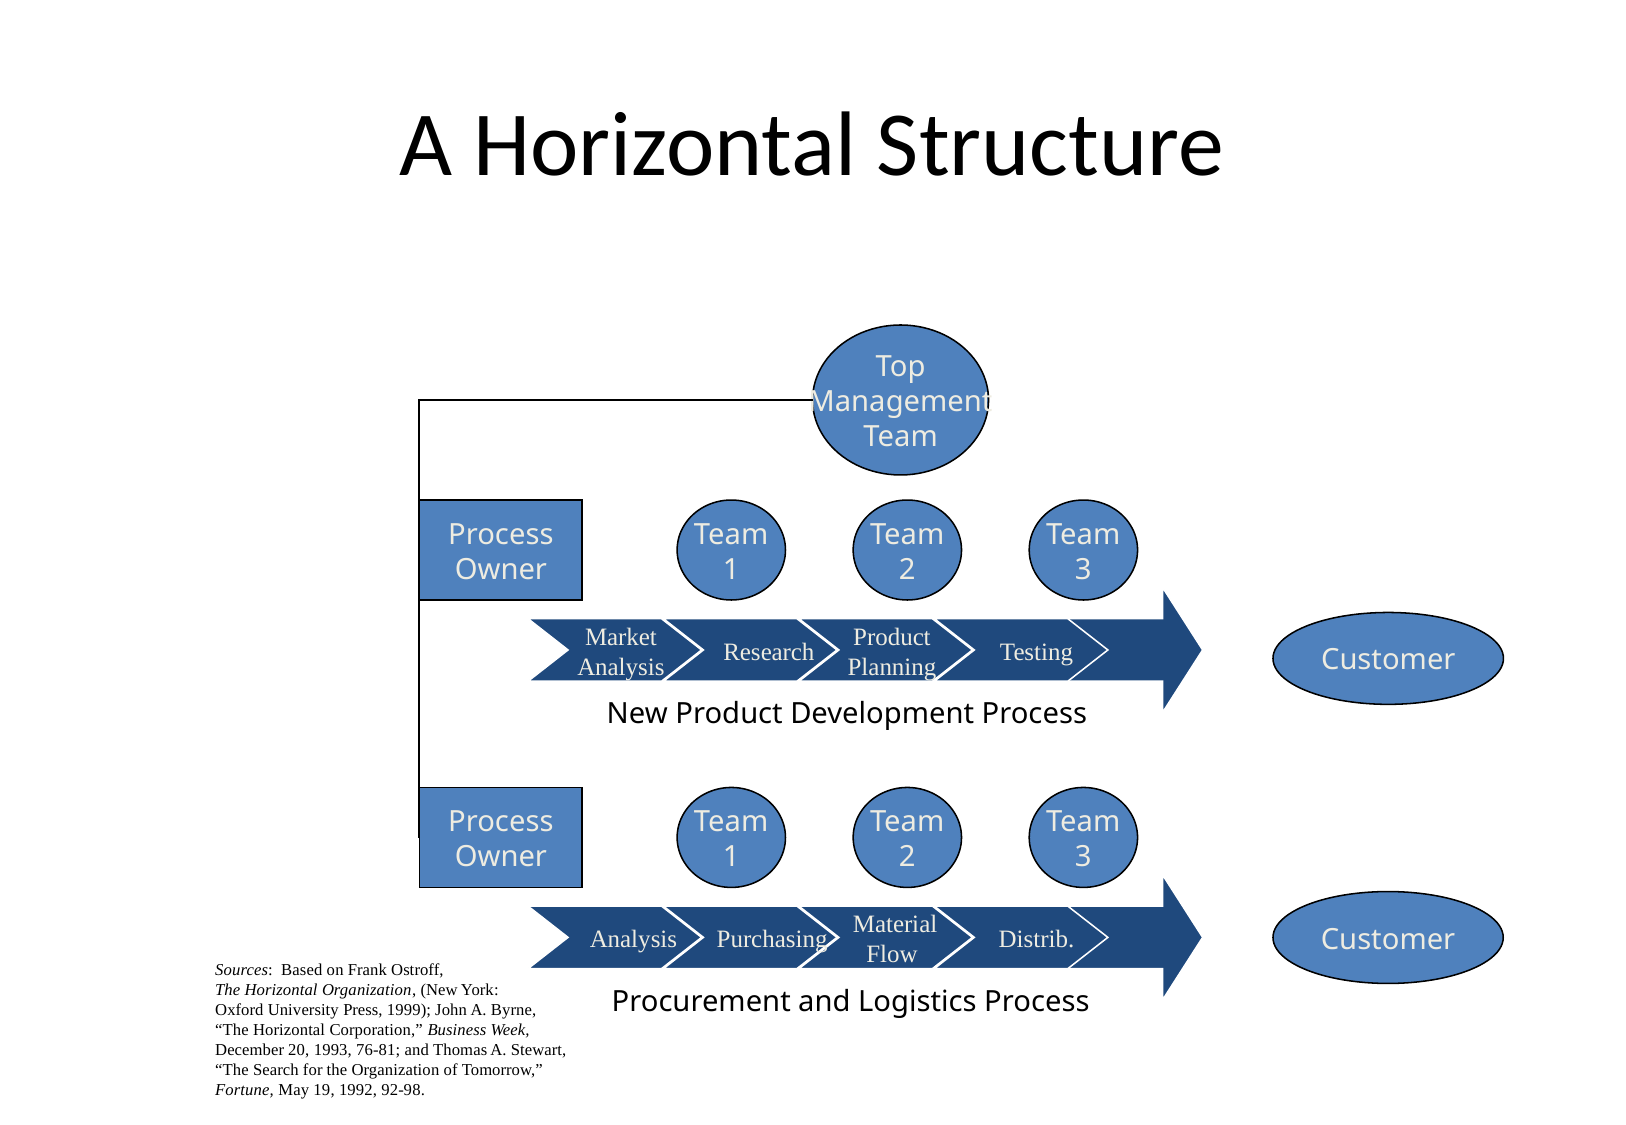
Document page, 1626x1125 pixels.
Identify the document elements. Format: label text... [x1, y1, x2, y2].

title A Horizontal Structure [81, 45, 1544, 233]
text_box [419, 324, 1504, 1026]
text_box Sources: Based on Frank Ostroff, The Horizontal Organization, (New York: Oxford University Press, 1999); John A. Byrne, “The Horizontal Corporation,” Business Week, December 20, 1993, 76-81; and Thomas A. Stewart, “The Search for the Organization of Tomorrow,” Fortune, May 19, 1992, 92-98. [200, 951, 582, 1106]
